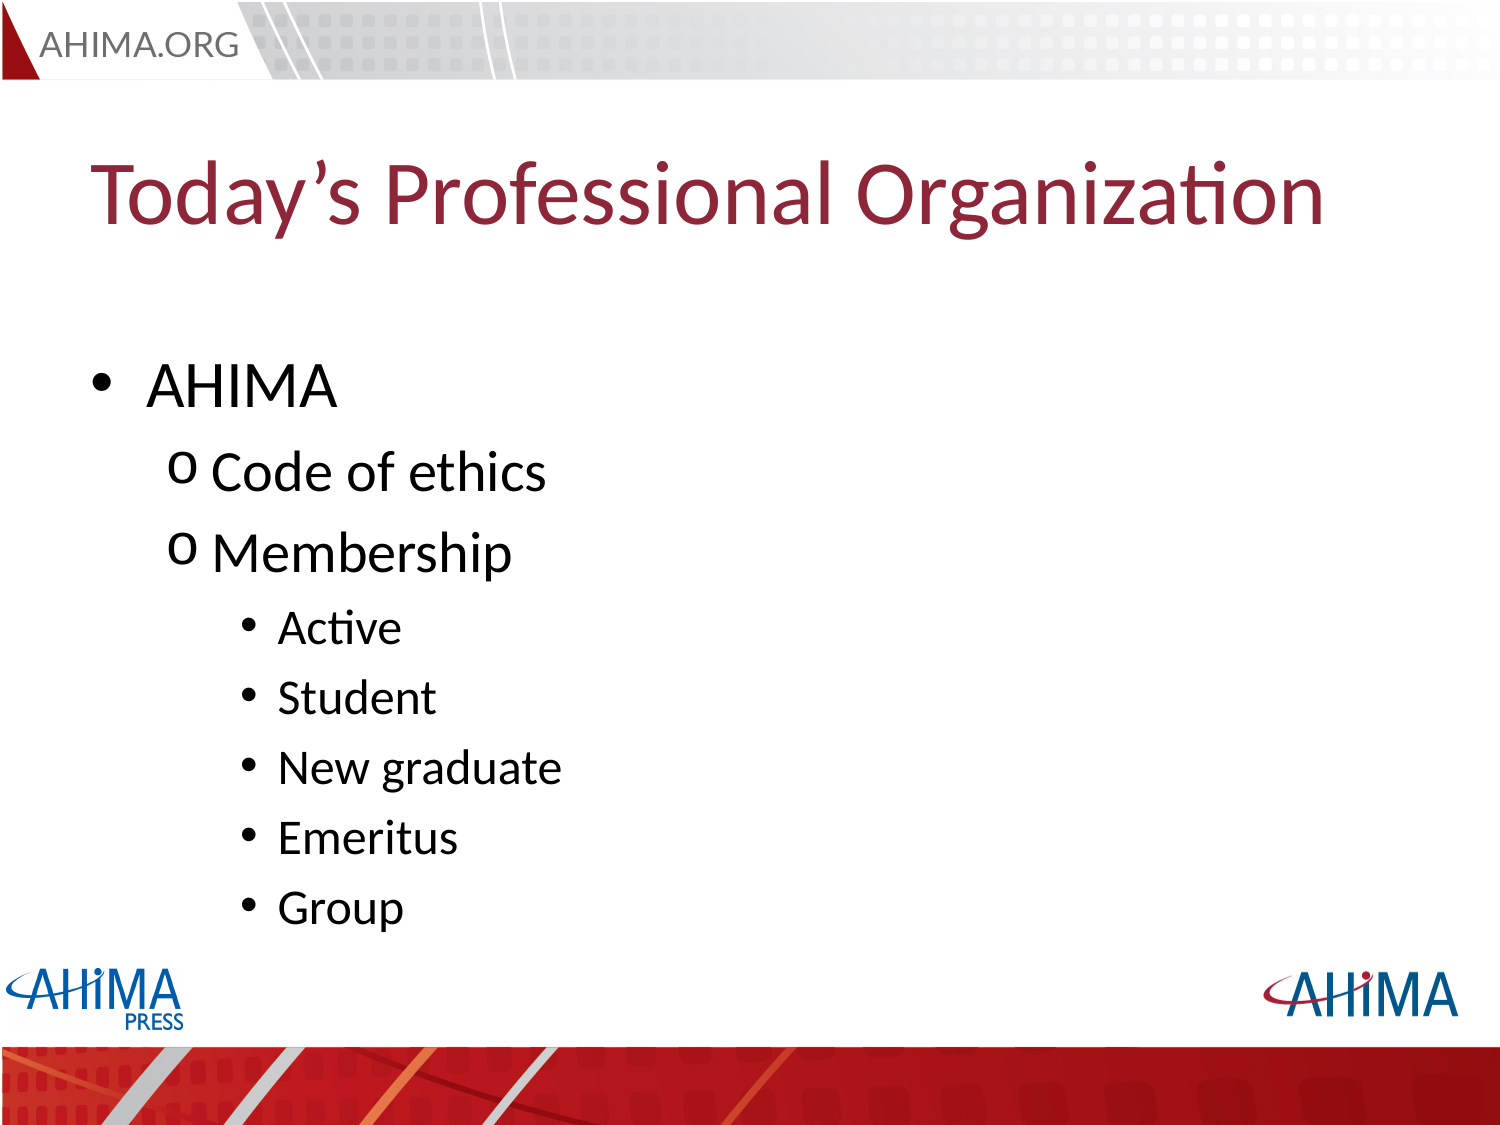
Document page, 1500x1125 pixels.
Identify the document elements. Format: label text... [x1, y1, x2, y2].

list AHIMA Code of ethics Membership Active Student New graduate Emeritus Group [75, 333, 1425, 1005]
title Today’s Professional Organization [75, 115, 1425, 262]
picture [0, 0, 1500, 1125]
